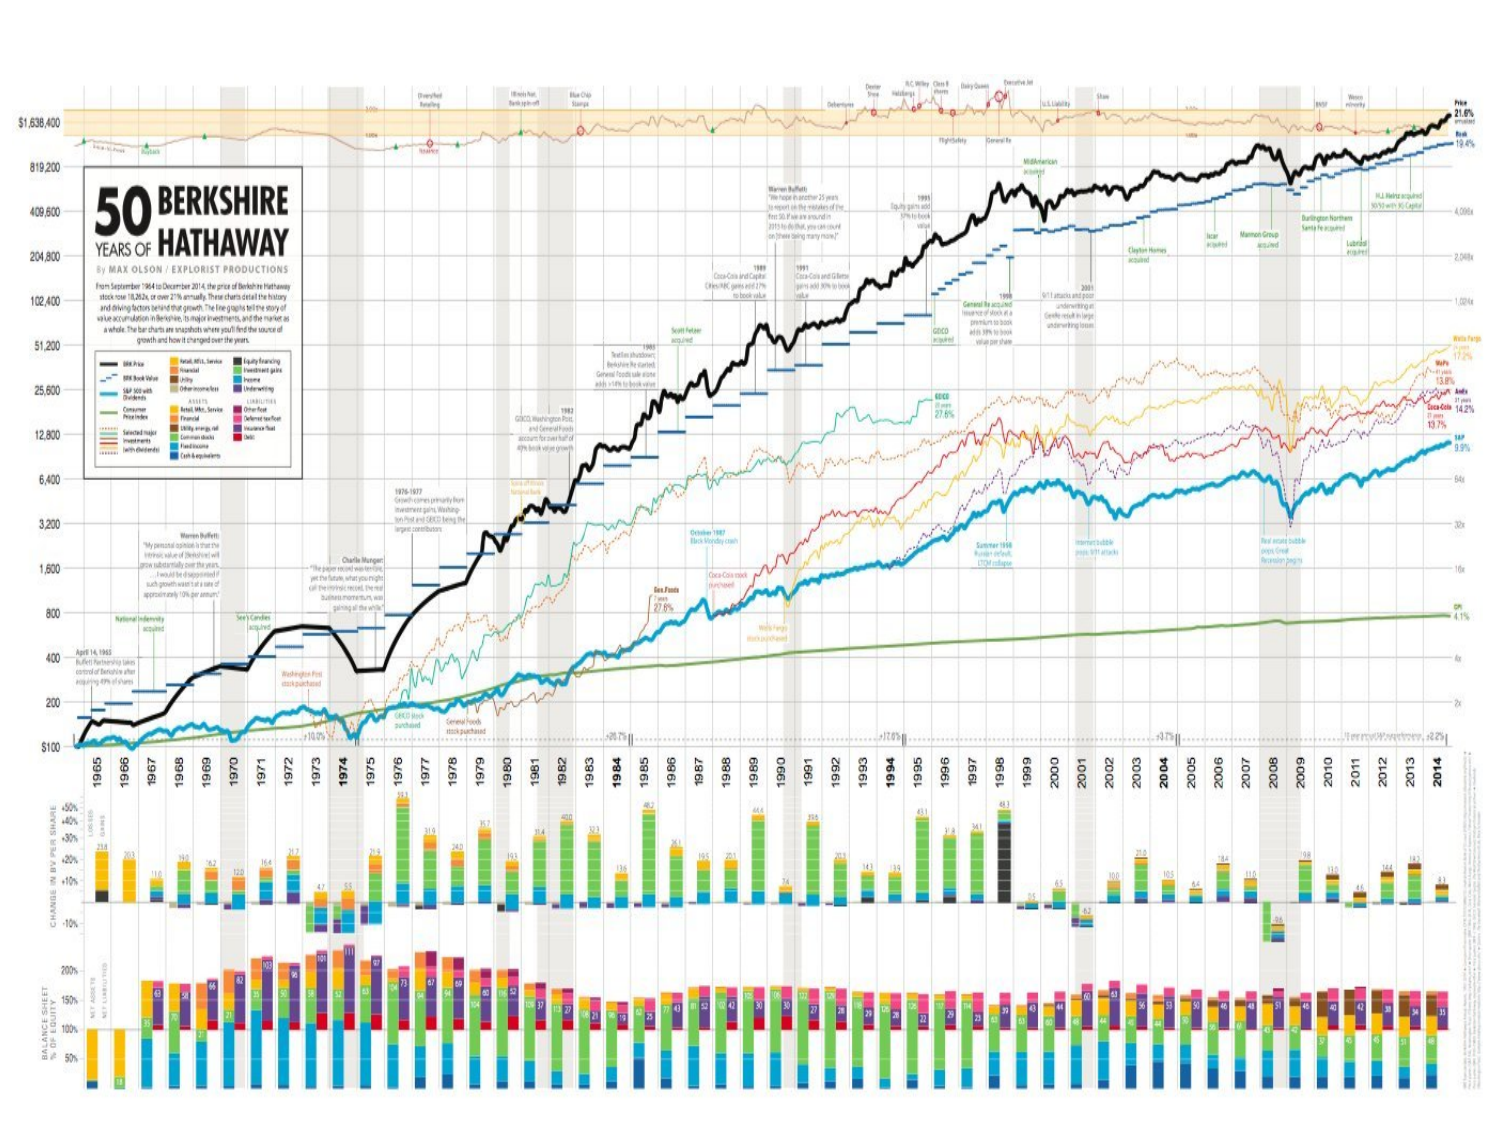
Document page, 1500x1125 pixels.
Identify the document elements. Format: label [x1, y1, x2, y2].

picture [12, 74, 1488, 1101]
